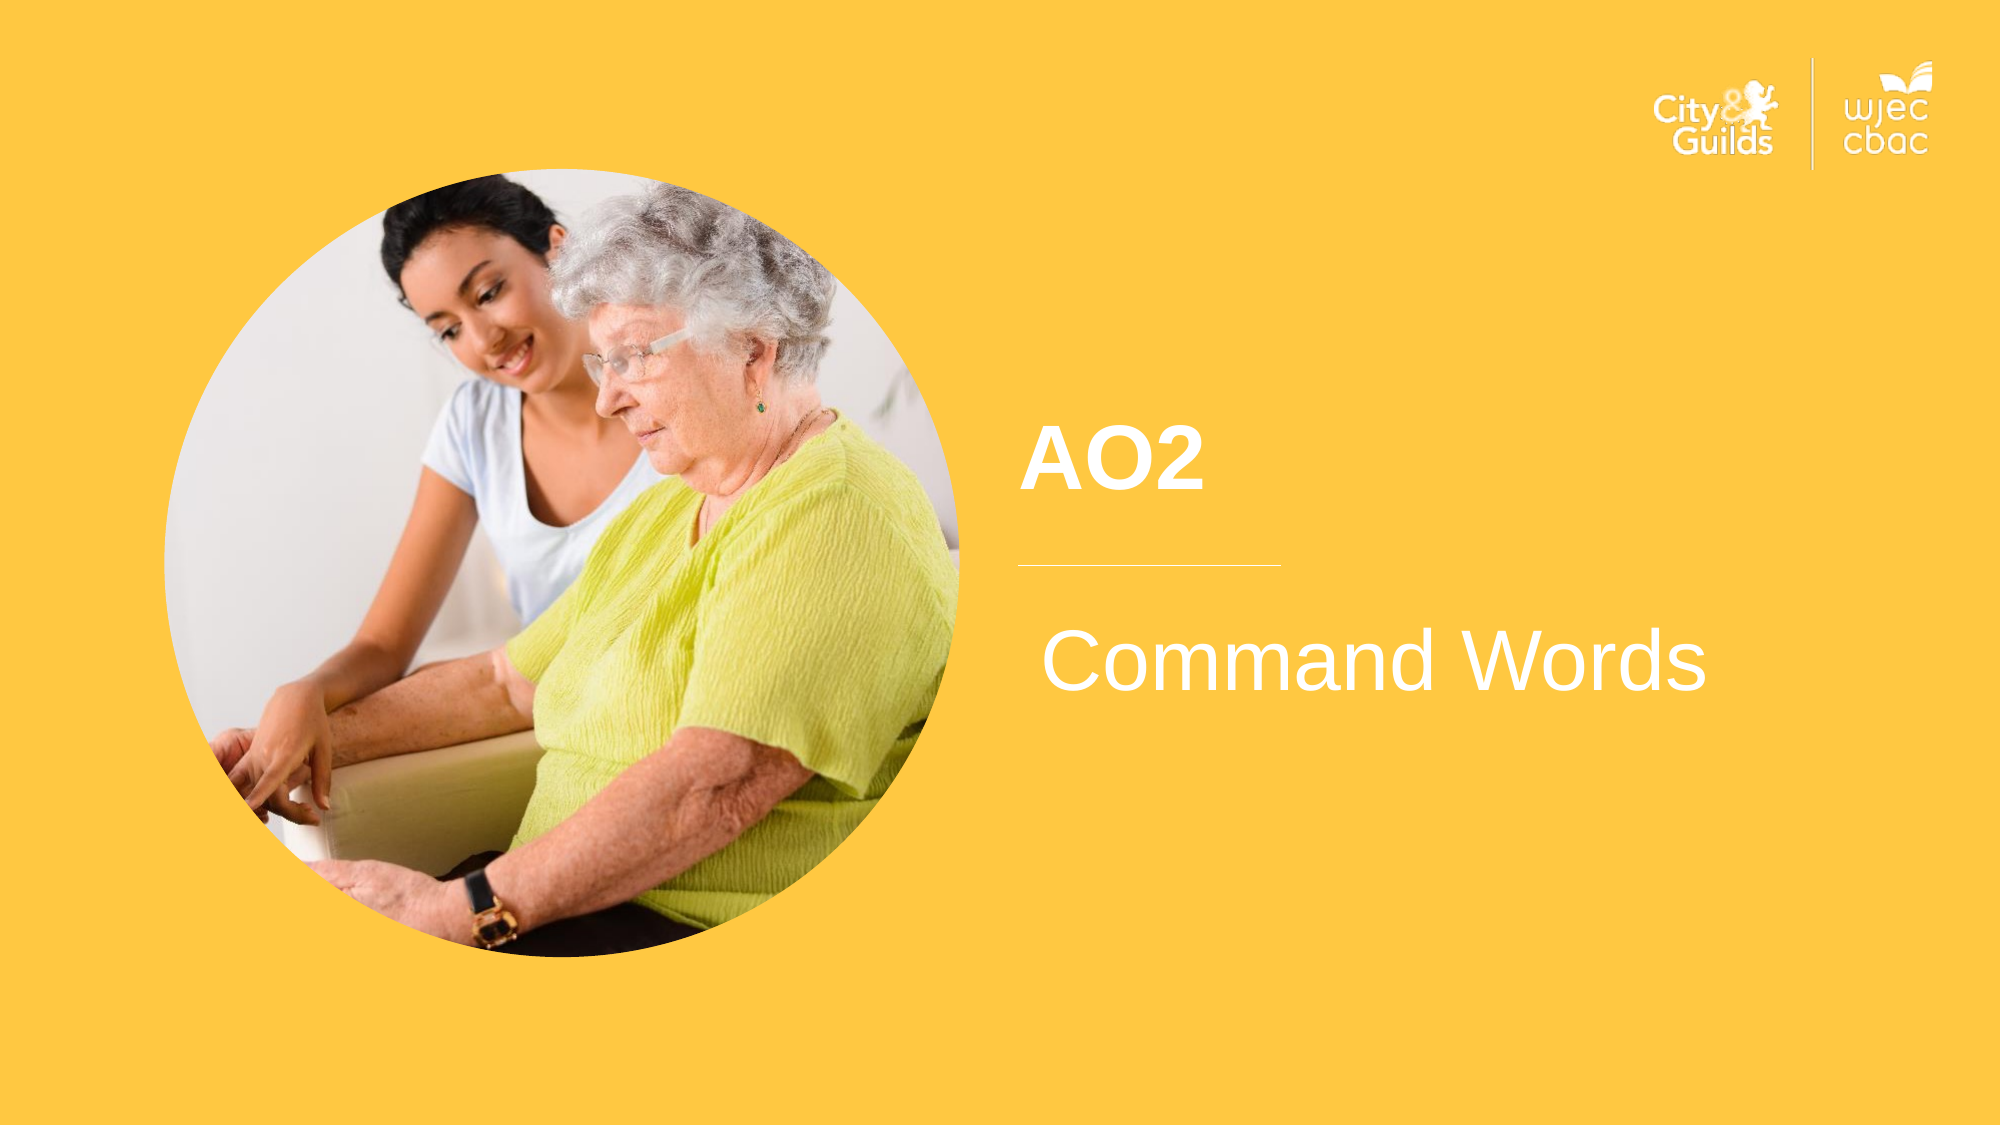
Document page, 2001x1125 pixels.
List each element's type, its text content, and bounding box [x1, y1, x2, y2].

list Command Words [999, 608, 1750, 717]
title AO2 [999, 408, 1226, 517]
picture [164, 168, 960, 958]
